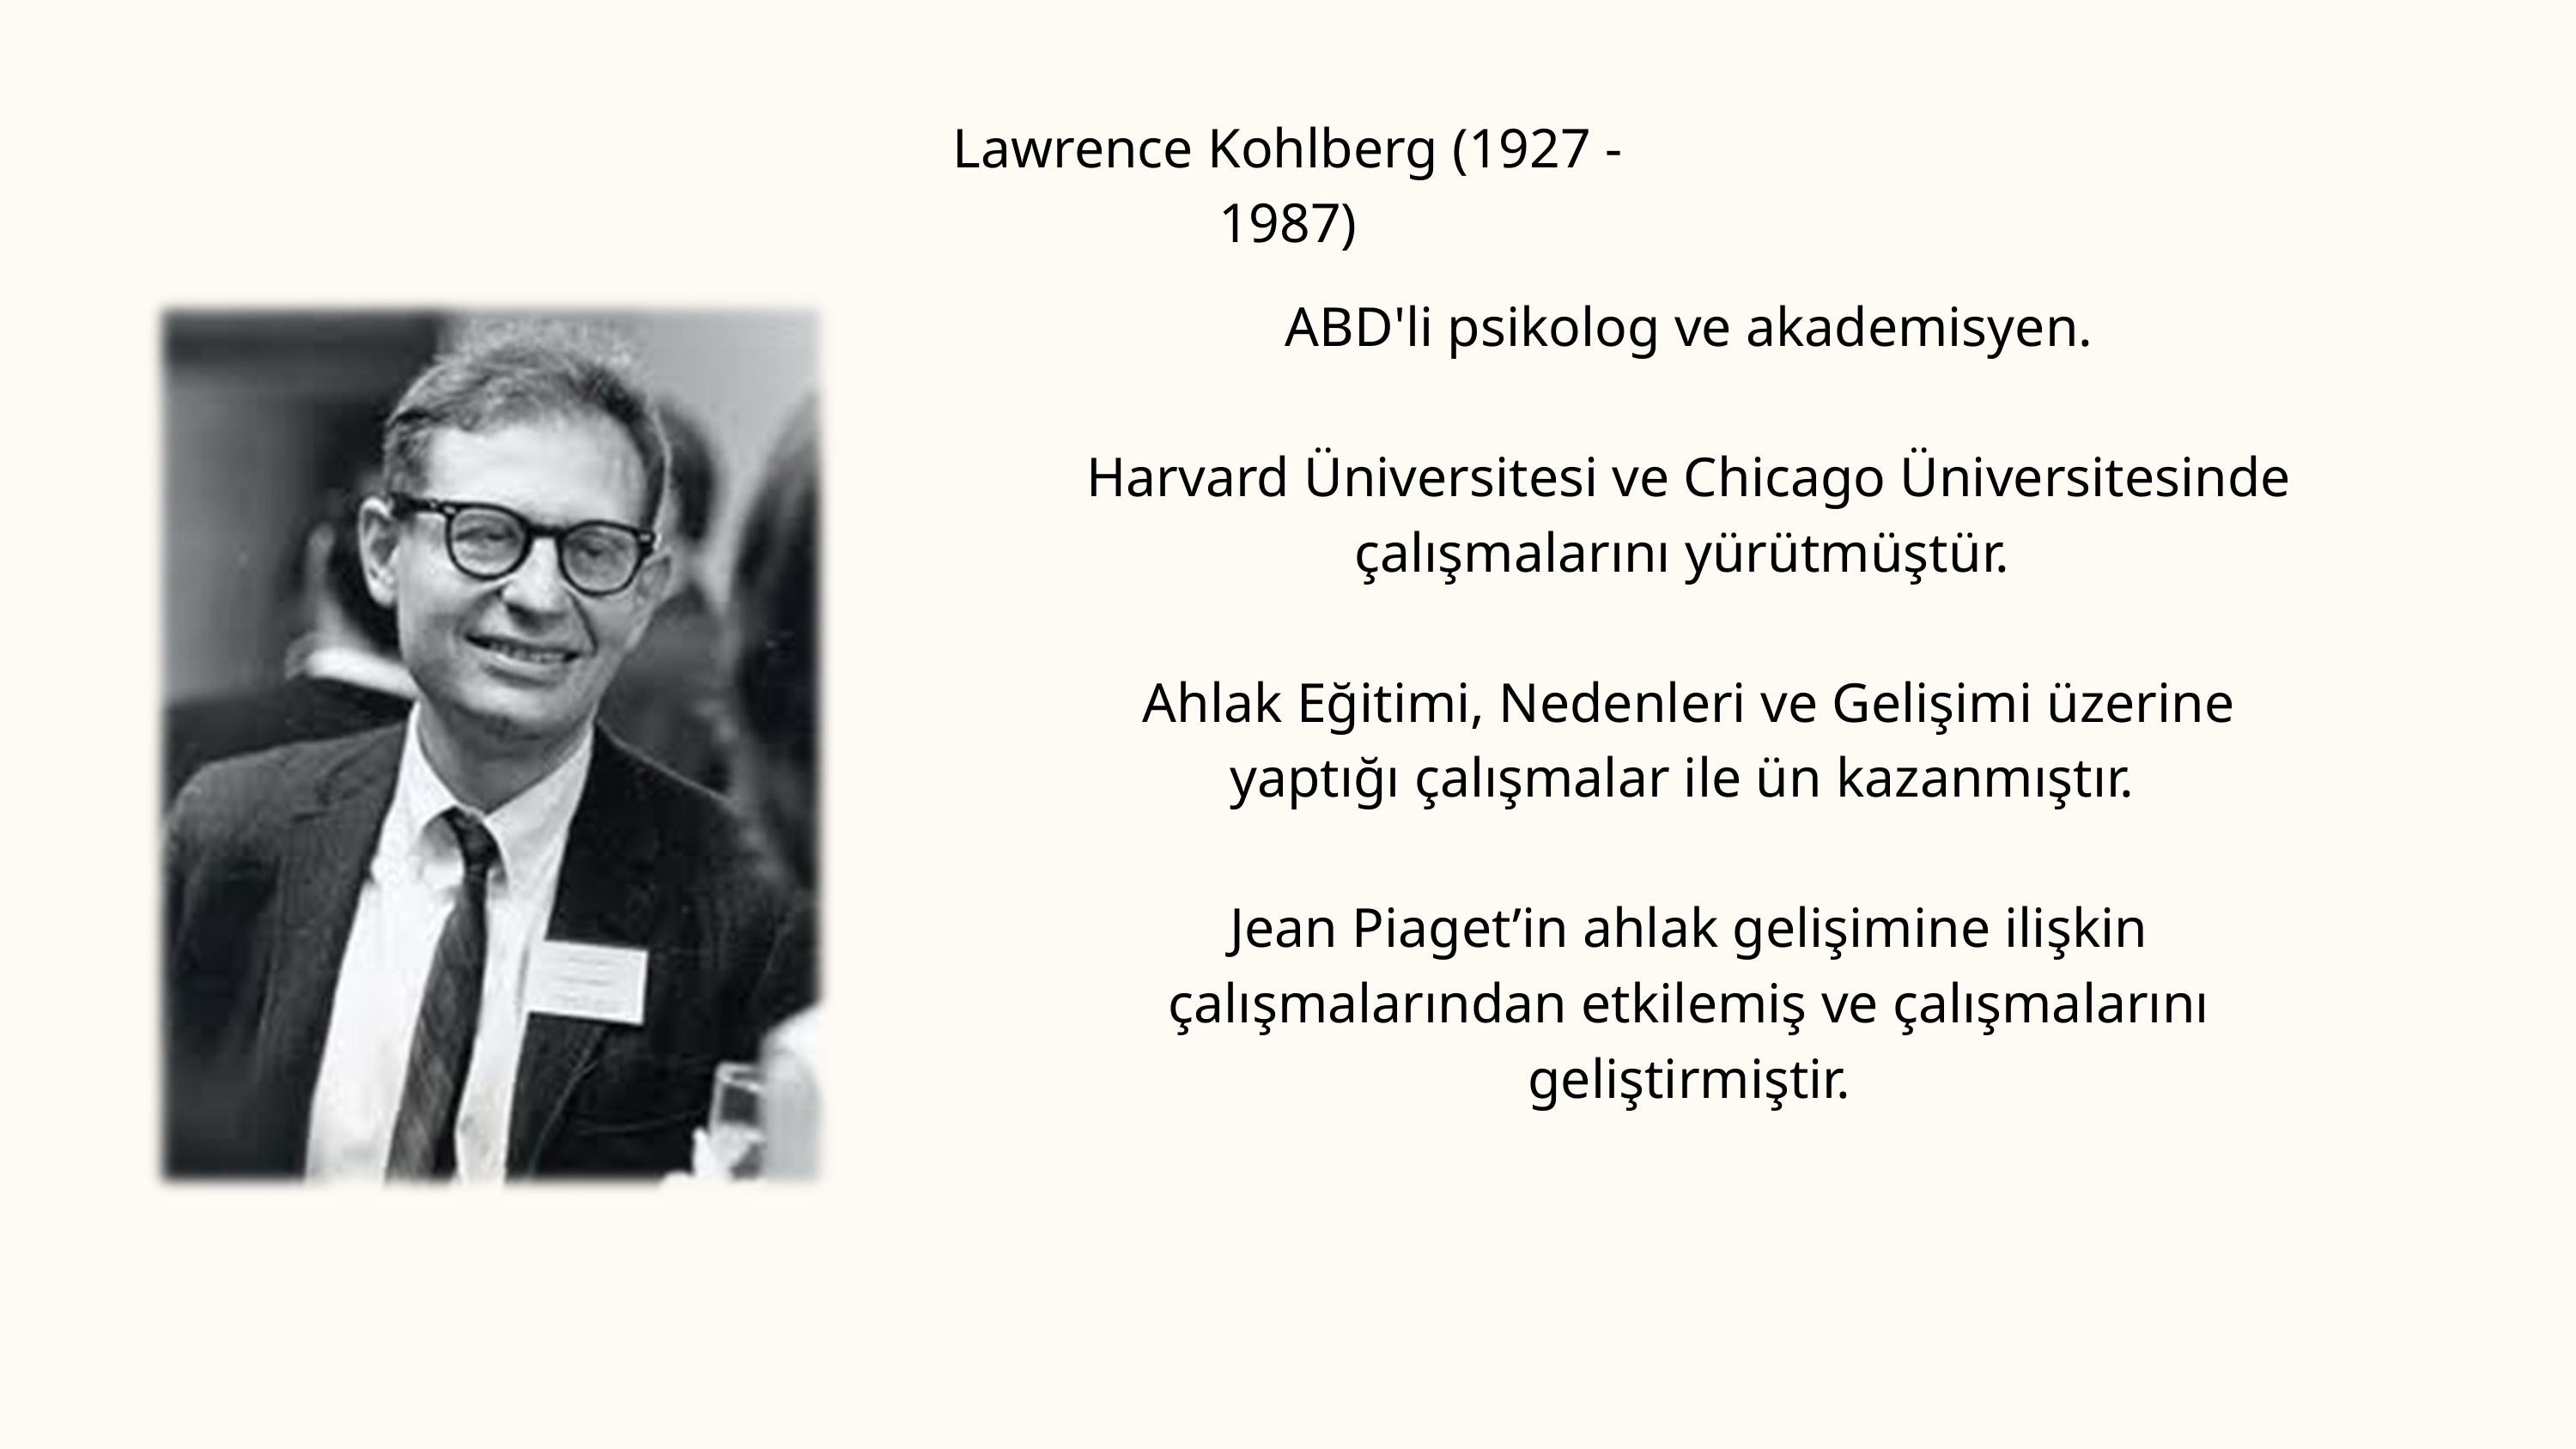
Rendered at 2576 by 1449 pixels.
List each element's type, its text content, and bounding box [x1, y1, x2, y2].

text_box Lawrence Kohlberg (1927 - 1987) [886, 103, 1690, 254]
text_box [144, 291, 838, 1200]
text_box ABD'li psikolog ve akademisyen. Harvard Üniversitesi ve Chicago Üniversitesinde çalışmalarını yürütmüştür. Ahlak Eğitimi, Nedenleri ve Gelişimi üzerine yaptığı çalışmalar ile ün kazanmıştır. Jean Piaget’in ahlak gelişimine ilişkin çalışmalarından etkilemiş ve çalışmalarını geliştirmiştir. [1063, 282, 2317, 1184]
